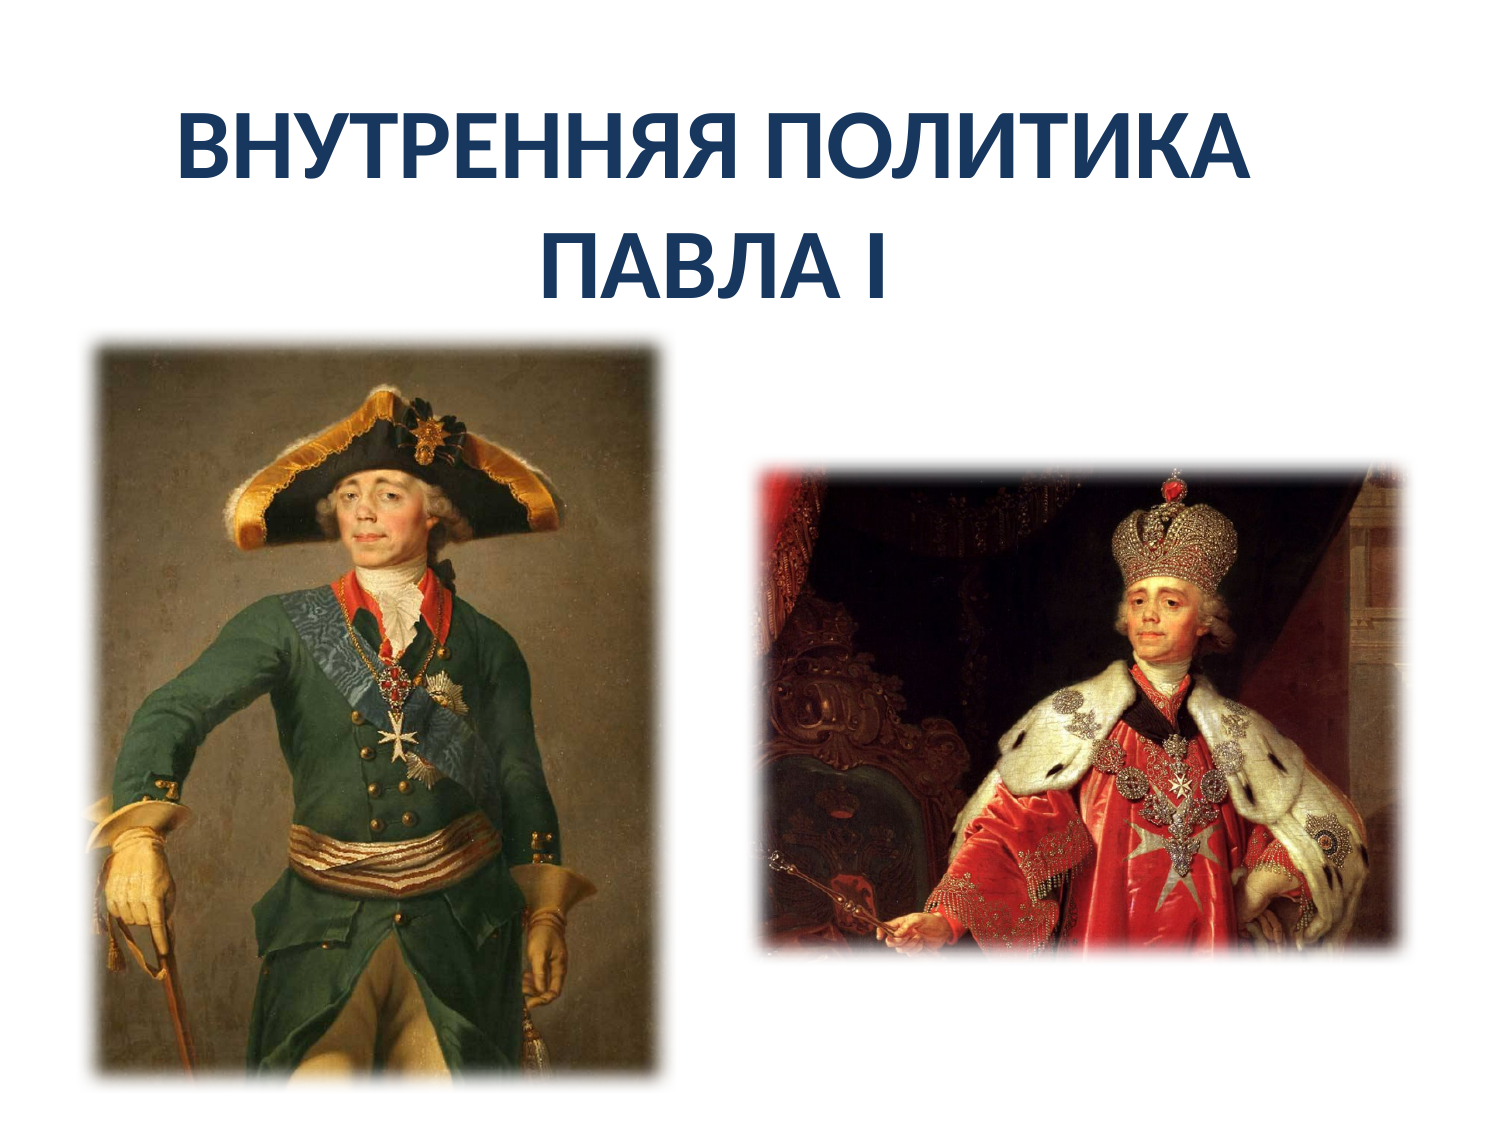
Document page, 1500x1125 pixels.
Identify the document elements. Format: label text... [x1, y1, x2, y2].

picture [76, 326, 677, 1095]
title ВНУТРЕННЯЯ ПОЛИТИКА ПАВЛА I [76, 78, 1352, 320]
picture [743, 453, 1417, 967]
